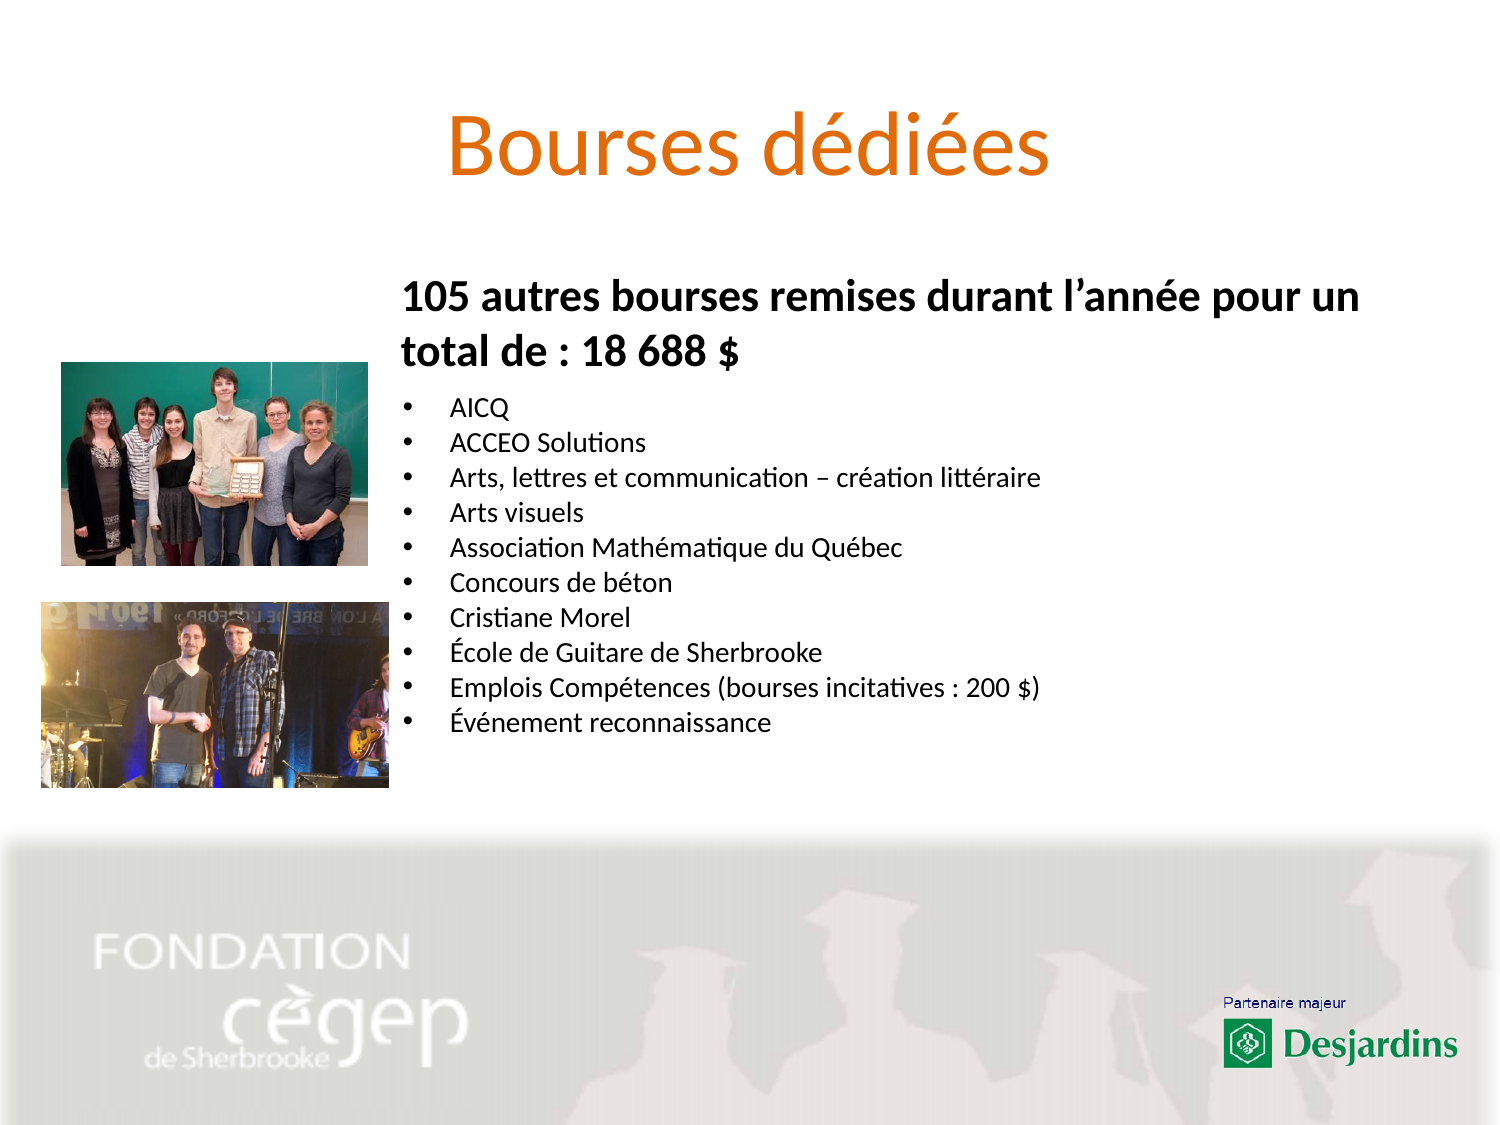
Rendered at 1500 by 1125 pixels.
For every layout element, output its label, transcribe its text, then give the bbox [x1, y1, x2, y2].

picture [16, 852, 1478, 1125]
list 105 autres bourses remises durant l’année pour un total de : 18 688 $ AICQ ACCEO Solutions Arts, lettres et communication – création littéraire Arts visuels Association Mathématique du Québec Concours de béton Cristiane Morel École de Guitare de Sherbrooke Emplois Compétences (bourses incitatives : 200 $) Événement reconnaissance [312, 258, 1425, 1020]
picture [40, 602, 389, 788]
picture [61, 361, 368, 566]
title Bourses dédiées [75, 45, 1425, 233]
